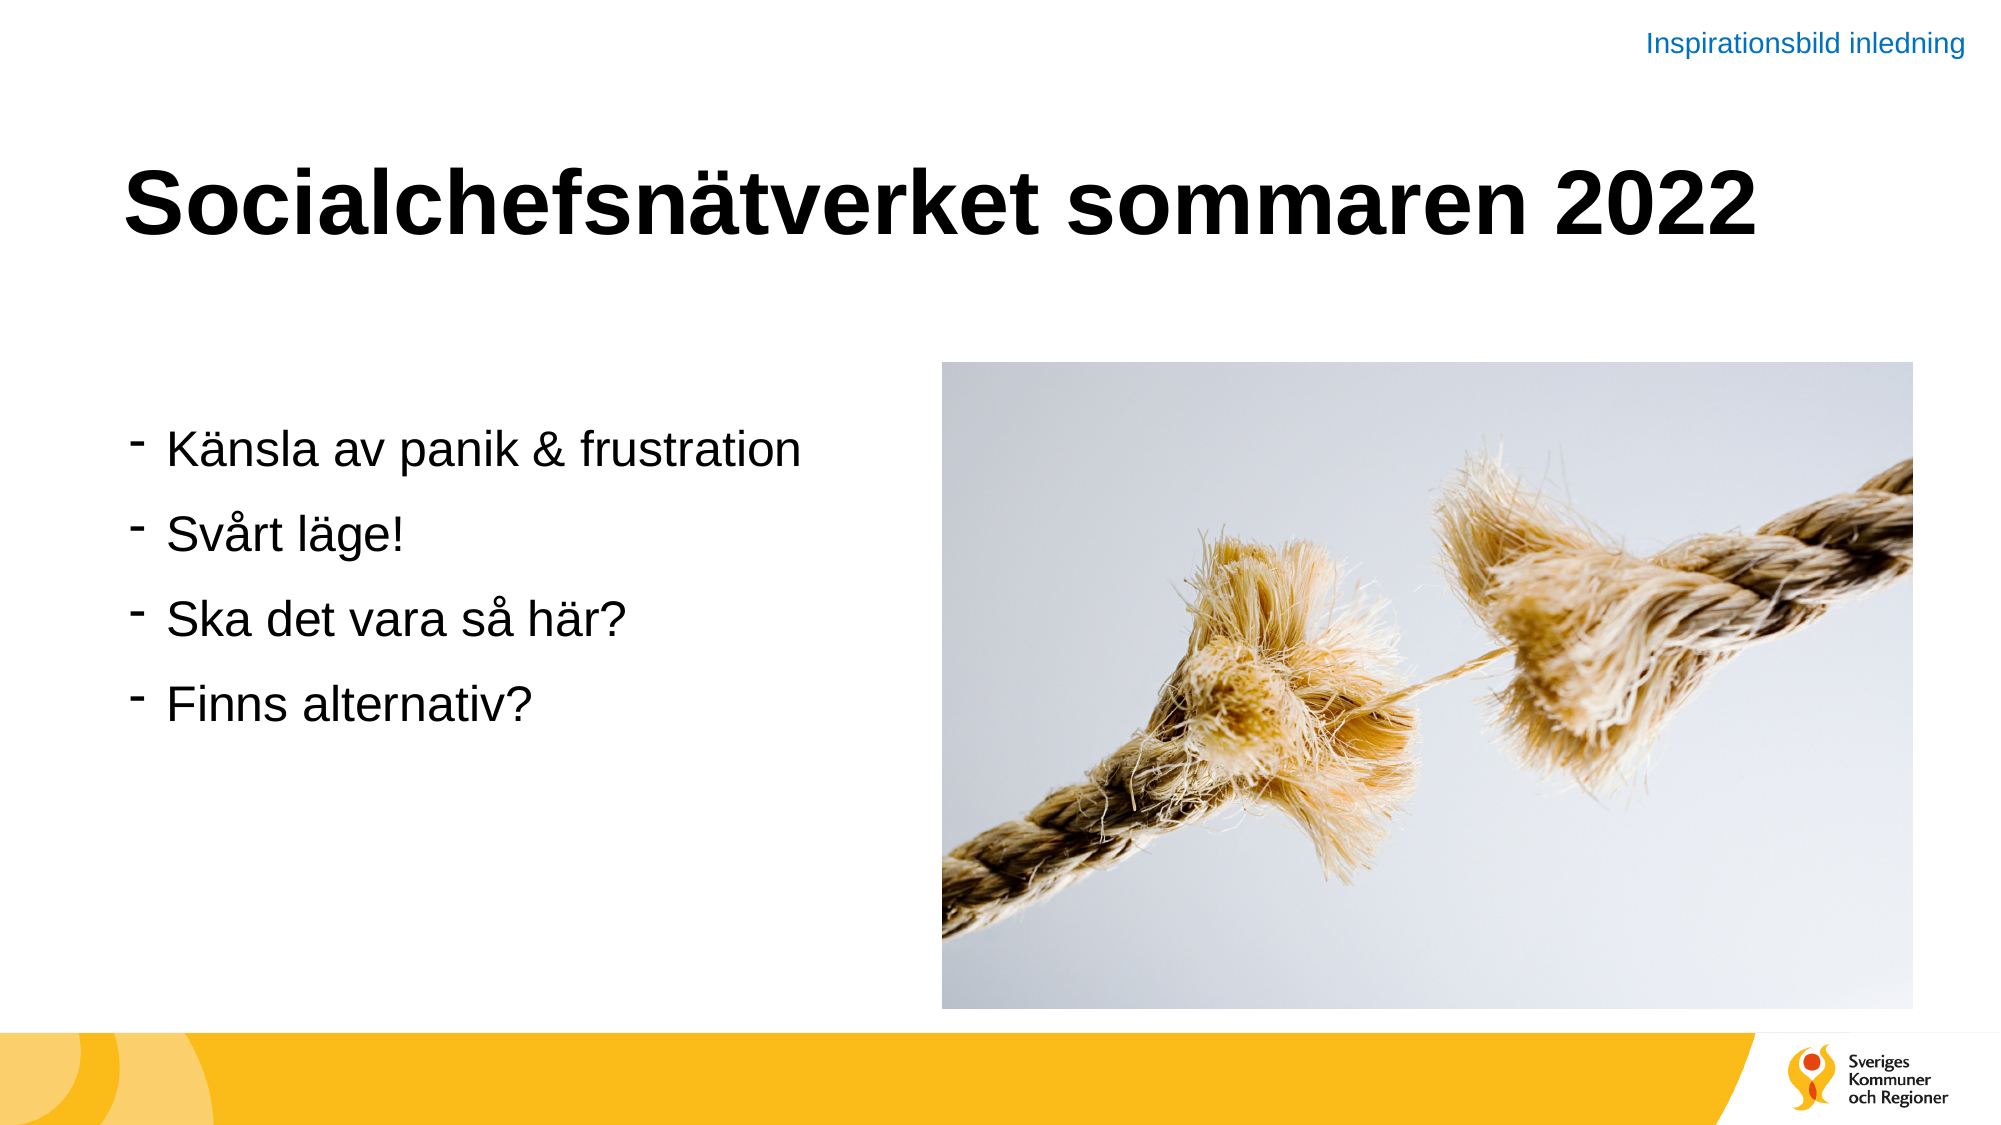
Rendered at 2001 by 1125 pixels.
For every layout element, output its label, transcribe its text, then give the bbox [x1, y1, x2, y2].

text_box Inspirationsbild inledning [1630, 17, 1988, 67]
title Socialchefsnätverket sommaren 2022 [108, 143, 1913, 346]
picture [0, 0, 2000, 1125]
list Känsla av panik & frustration Svårt läge! Ska det vara så här? Finns alternativ? [109, 409, 883, 1023]
